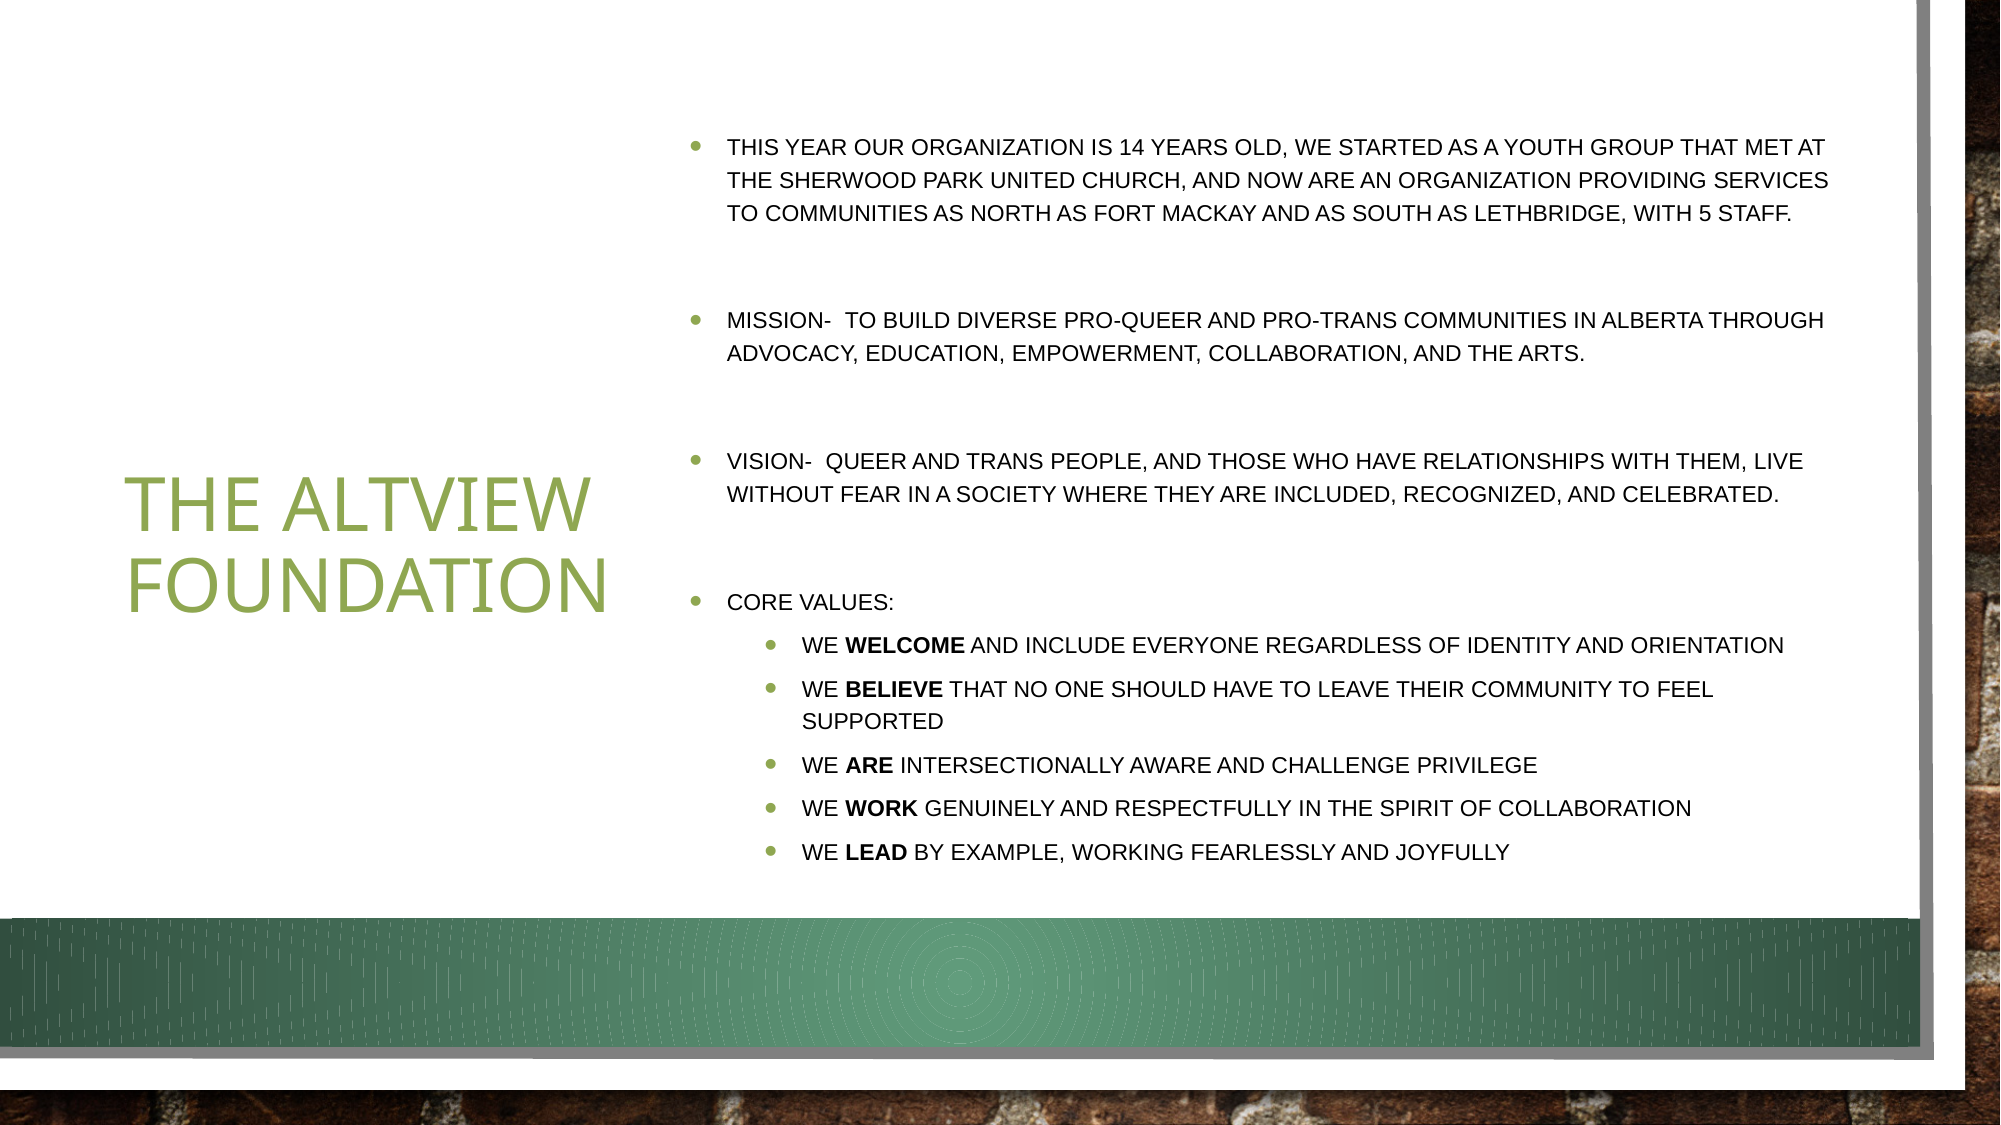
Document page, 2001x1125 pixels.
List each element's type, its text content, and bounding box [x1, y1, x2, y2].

list This year our organization is 14 years old, we started as a youth group that met at the Sherwood Park United Church, and now are an organization providing services to communities as north as Fort MacKay and as south as Lethbridge, with 5 staff. Mission- To build diverse pro-queer and pro-trans communities in Alberta through advocacy, education, empowerment, collaboration, and the arts. Vision- Queer and trans people, and those who have relationships with them, live without fear in a society where they are included, recognized, and celebrated. Core Values: We welcome and include everyone regardless of identity and orientation We believe that no one should have to leave their community to feel supported We are intersectionally aware and challenge privilege We work genuinely and respectfully in the spirit of collaboration We lead by example, working fearlessly and joyfully [674, 5, 1875, 1050]
picture [0, 0, 2000, 1125]
title The Altview Foundation [109, 161, 674, 933]
